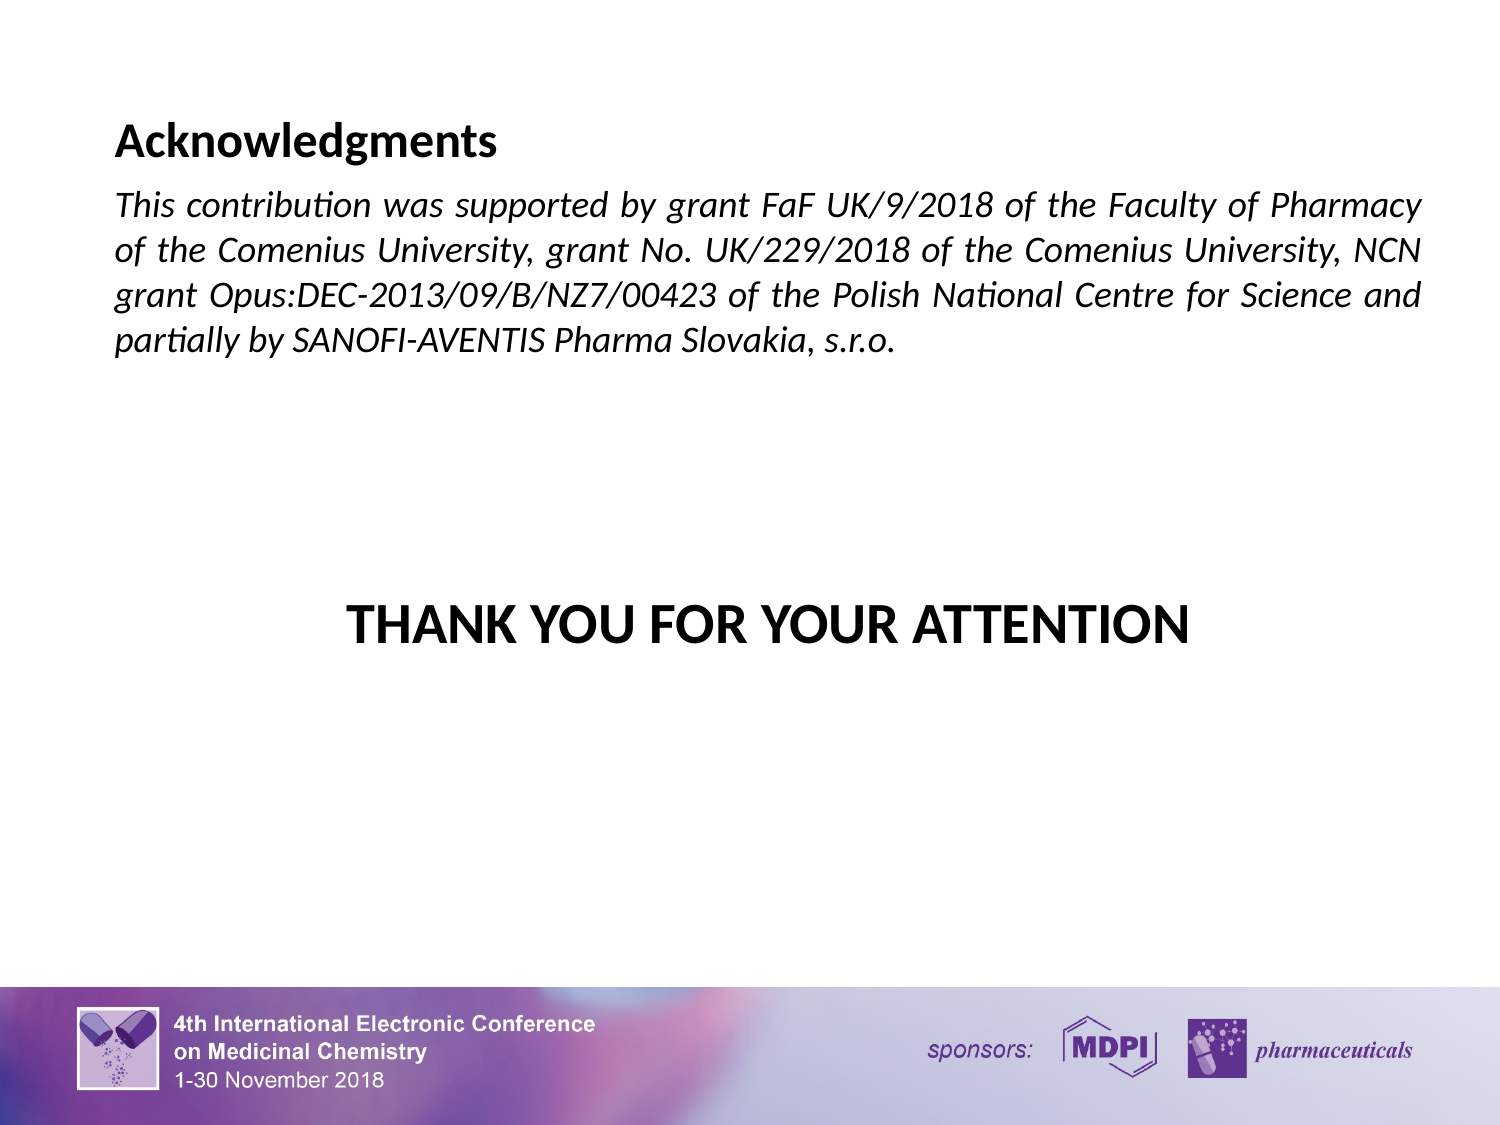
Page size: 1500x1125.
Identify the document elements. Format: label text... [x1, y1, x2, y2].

text_box Acknowledgments This contribution was supported by grant FaF UK/9/2018 of the Faculty of Pharmacy of the Comenius University, grant No. UK/229/2018 of the Comenius University, NCN grant Opus:DEC-2013/09/B/NZ7/00423 of the Polish National Centre for Science and partially by SANOFI-AVENTIS Pharma Slovakia, s.r.o. THANK YOU FOR YOUR ATTENTION [99, 99, 1438, 663]
picture [0, 987, 1500, 1125]
